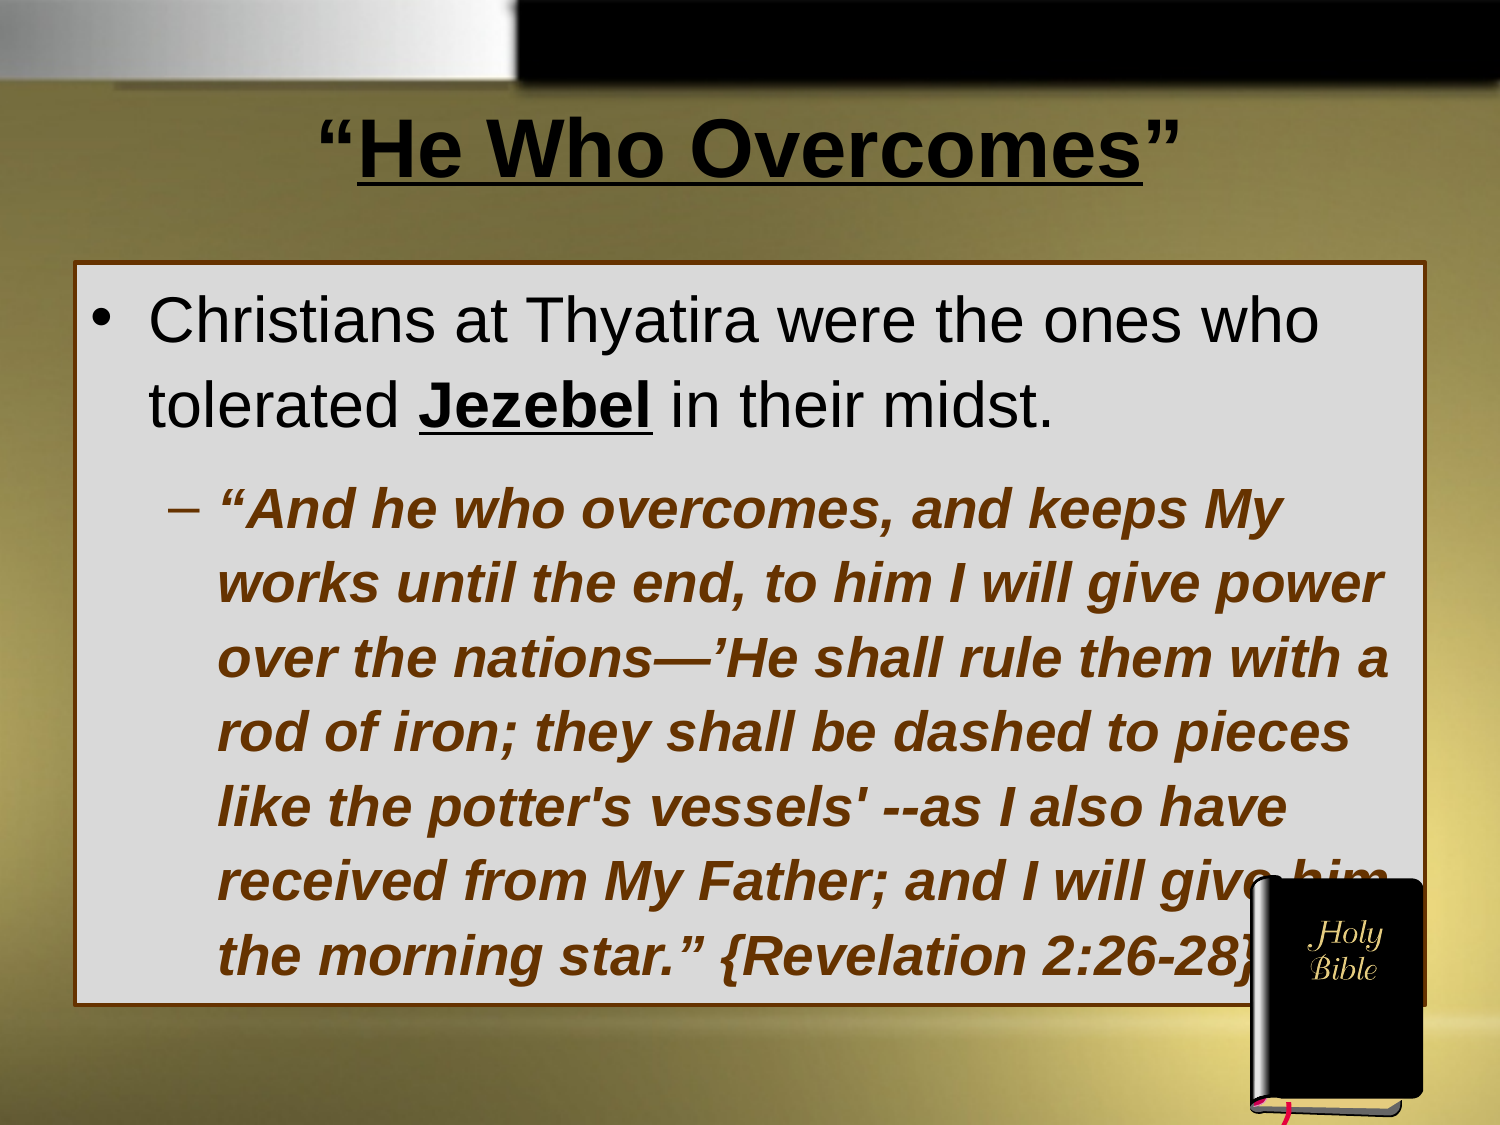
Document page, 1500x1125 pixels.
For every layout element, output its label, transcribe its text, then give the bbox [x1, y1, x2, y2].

title “He Who Overcomes” [75, 50, 1425, 238]
list Christians at Thyatira were the ones who tolerated Jezebel in their midst. “And he who overcomes, and keeps My works until the end, to him I will give power over the nations—’He shall rule them with a rod of iron; they shall be dashed to pieces like the potter's vessels' --as I also have received from My Father; and I will give him the morning star.” {Revelation 2:26-28} [75, 262, 1425, 1005]
picture [0, 0, 1500, 1125]
